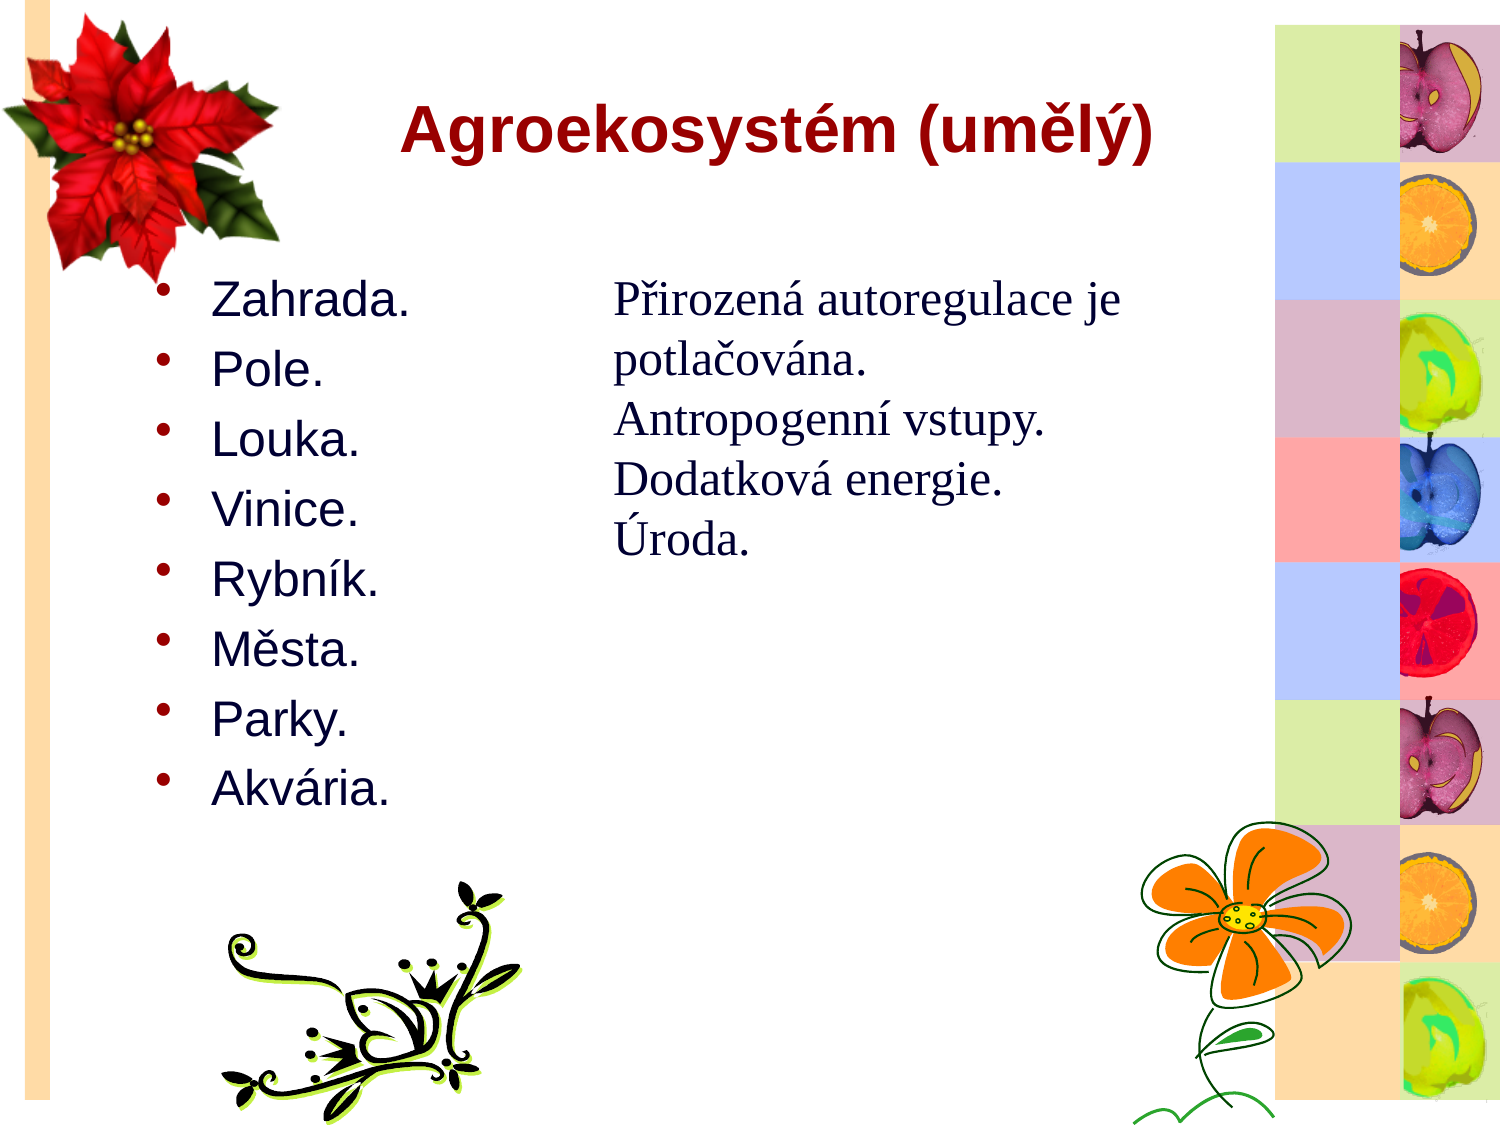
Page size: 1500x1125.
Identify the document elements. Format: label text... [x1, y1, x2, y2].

picture [0, 10, 282, 293]
text_box Přirozená autoregulace je potlačována. Antropogenní vstupy. Dodatková energie. Úroda. [598, 258, 1240, 874]
list Zahrada. Pole. Louka. Vinice. Rybník. Města. Parky. Akvária. [140, 258, 599, 953]
picture [221, 880, 523, 1125]
title Agroekosystém (umělý) [282, 11, 1353, 242]
picture [1132, 821, 1353, 1125]
